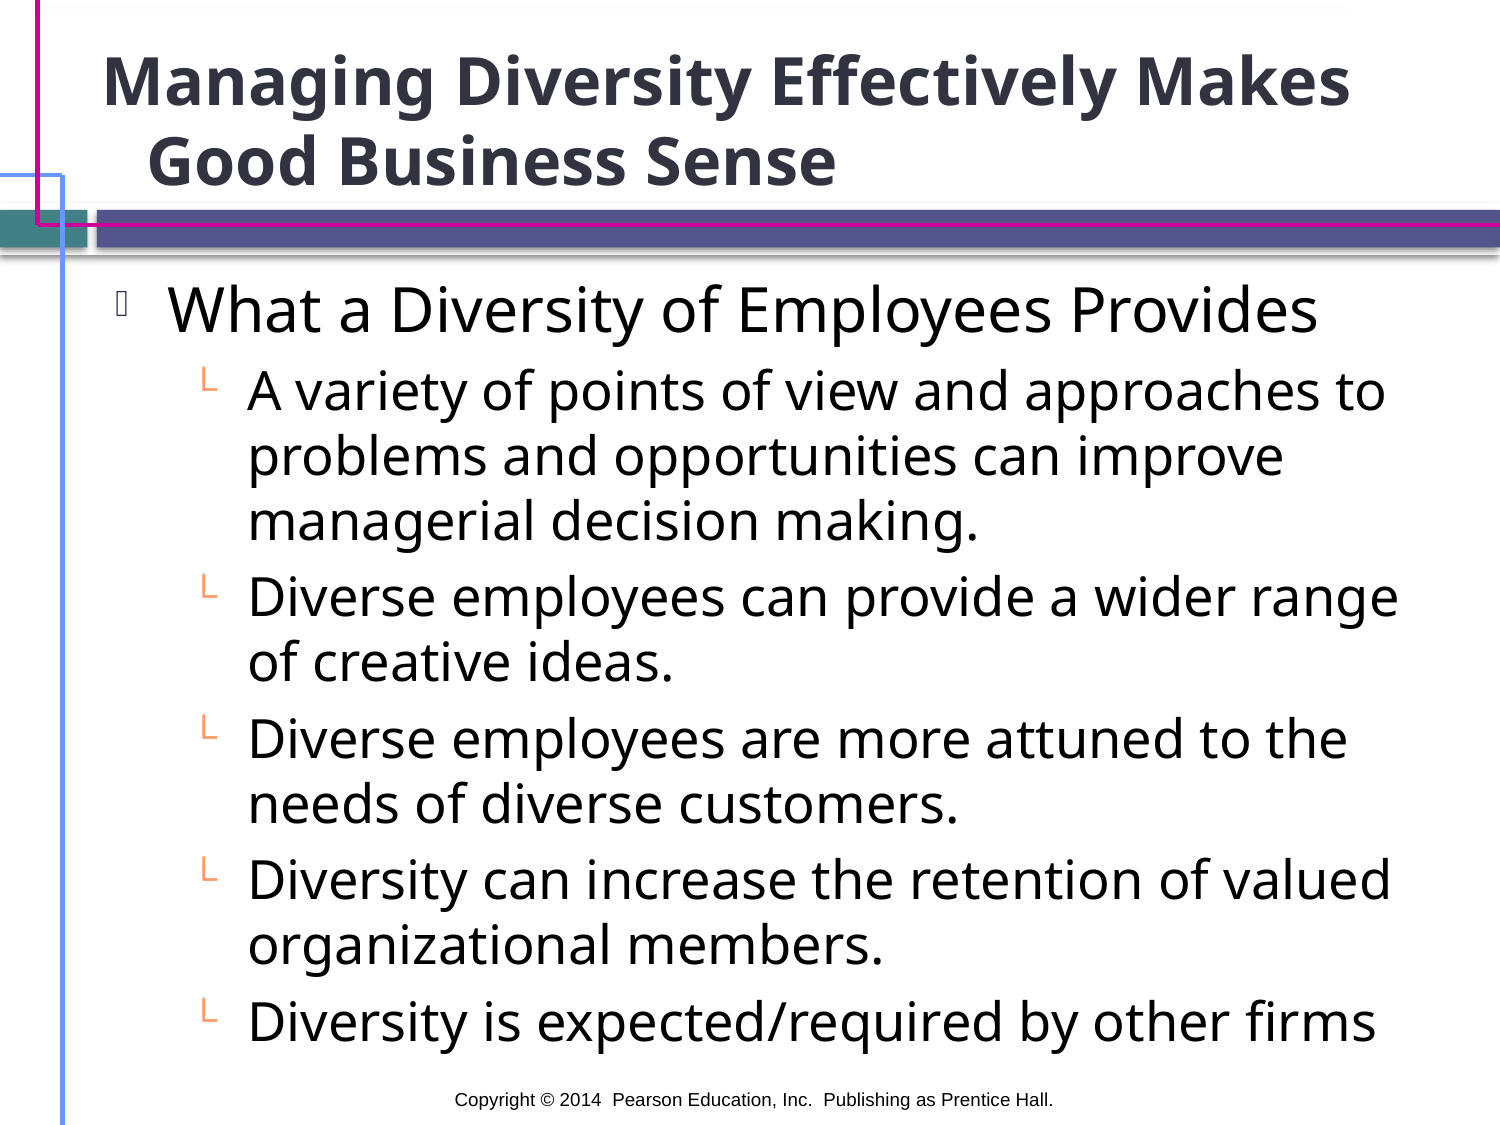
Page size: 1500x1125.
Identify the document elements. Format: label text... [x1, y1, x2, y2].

list What a Diversity of Employees Provides A variety of points of view and approaches to problems and opportunities can improve managerial decision making. Diverse employees can provide a wider range of creative ideas. Diverse employees are more attuned to the needs of diverse customers. Diversity can increase the retention of valued organizational members. Diversity is expected/required by other firms [100, 262, 1439, 1071]
title Managing Diversity Effectively Makes Good Business Sense [74, 24, 1426, 213]
slide_number [0, 199, 88, 256]
